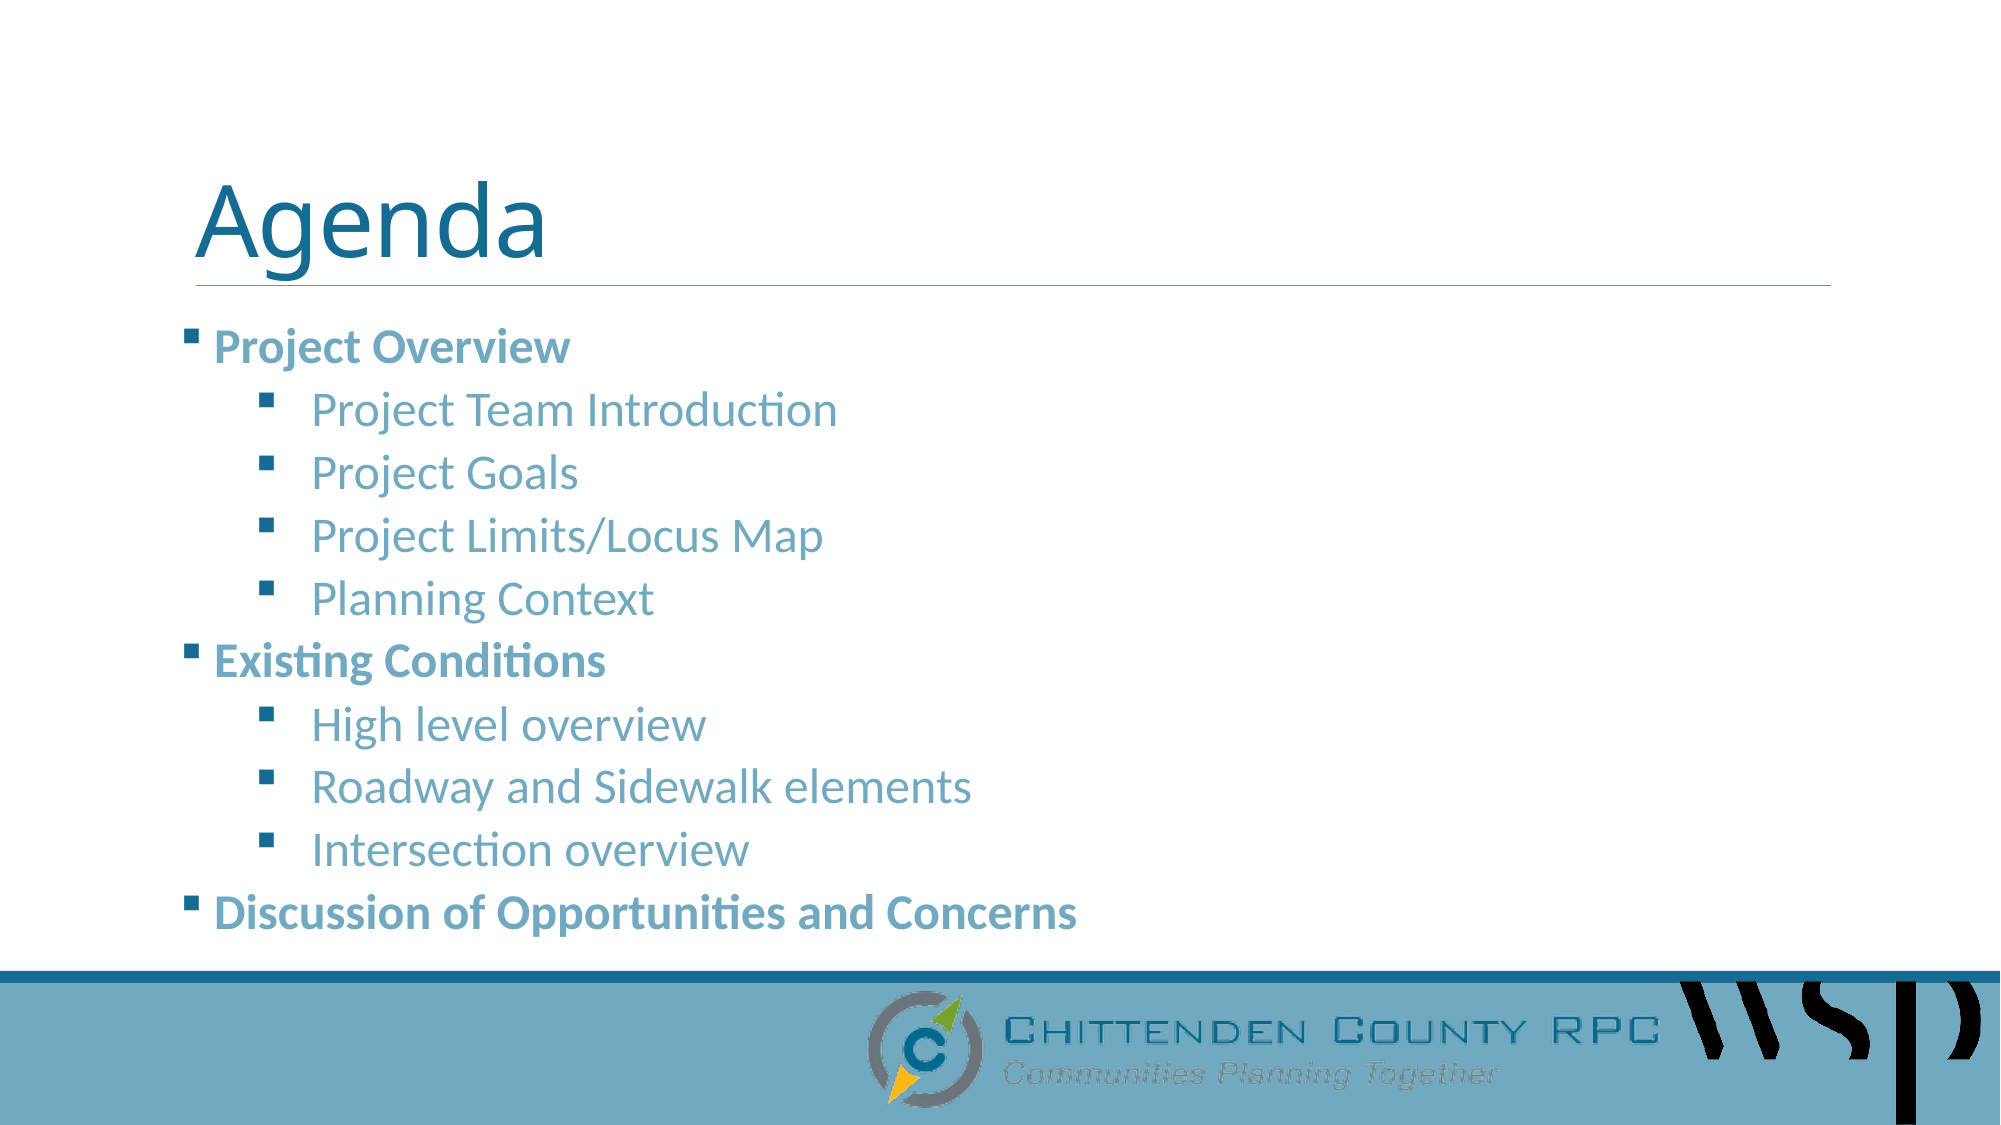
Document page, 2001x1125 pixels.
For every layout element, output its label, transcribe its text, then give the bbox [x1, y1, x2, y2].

picture [1679, 981, 1981, 1125]
list Project Overview Project Team Introduction Project Goals Project Limits/Locus Map Planning Context Existing Conditions High level overview Roadway and Sidewalk elements Intersection overview Discussion of Opportunities and Concerns [180, 302, 1830, 963]
picture [867, 990, 1660, 1108]
title Agenda [180, 47, 1830, 285]
